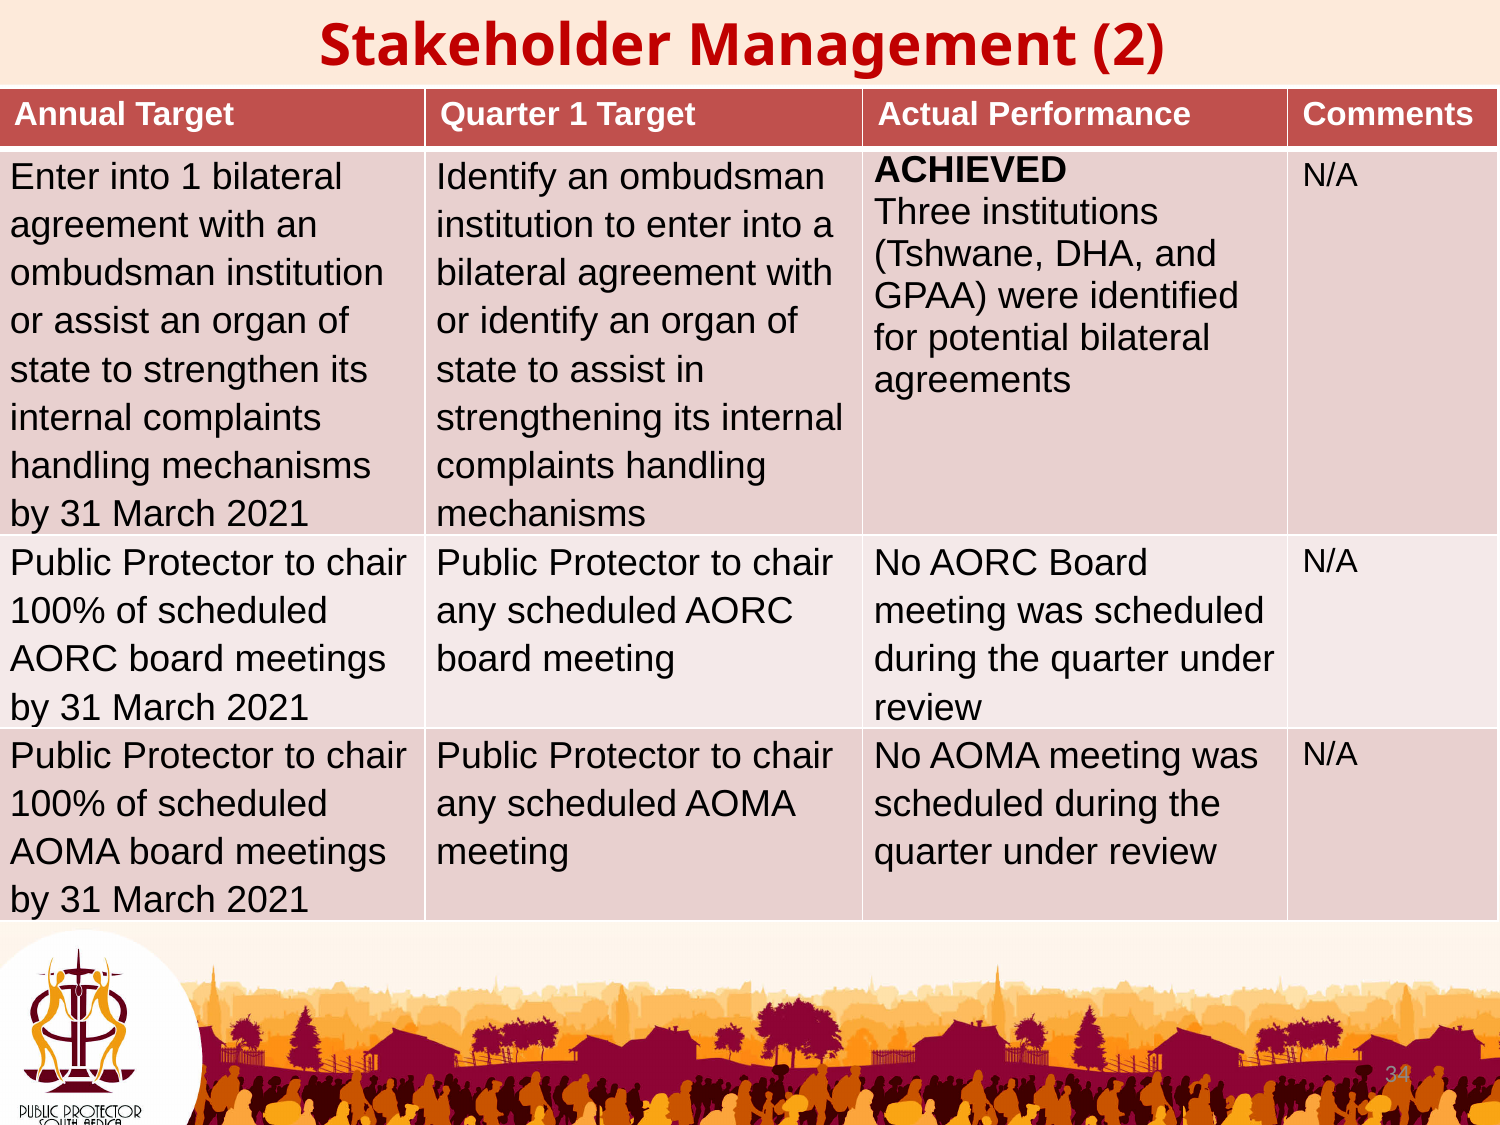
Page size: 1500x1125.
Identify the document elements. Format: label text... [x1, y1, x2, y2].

table_cell Public Protector to chair any scheduled AORC board meeting [426, 536, 862, 727]
table_cell Identify an ombudsman institution to enter into a bilateral agreement with or identify an organ of state to assist in strengthening its internal complaints handling mechanisms [426, 152, 862, 534]
table_header Actual Performance [863, 89, 1287, 146]
table_cell Public Protector to chair 100% of scheduled AORC board meetings by 31 March 2021 [0, 536, 424, 727]
slide_number 34 [1074, 1042, 1425, 1103]
table_cell Enter into 1 bilateral agreement with an ombudsman institution or assist an organ of state to strengthen its internal complaints handling mechanisms by 31 March 2021 [0, 152, 424, 534]
table_cell No AORC Board meeting was scheduled during the quarter under review [863, 536, 1287, 727]
picture [0, 85, 1500, 1125]
table_cell Public Protector to chair any scheduled AOMA meeting [426, 729, 862, 920]
table_header Quarter 1 Target [426, 89, 862, 146]
table_cell N/A [1288, 729, 1497, 920]
table_cell No AOMA meeting was scheduled during the quarter under review [863, 729, 1287, 920]
text_box Stakeholder Management (2) [0, 0, 1500, 85]
table_cell Public Protector to chair 100% of scheduled AOMA board meetings by 31 March 2021 [0, 729, 424, 920]
table_cell N/A [1288, 152, 1497, 534]
table_header Comments [1288, 89, 1497, 146]
table_cell N/A [1288, 536, 1497, 727]
table_header Annual Target [0, 89, 424, 146]
table_cell ACHIEVED Three institutions (Tshwane, DHA, and GPAA) were identified for potential bilateral agreements [863, 152, 1287, 534]
